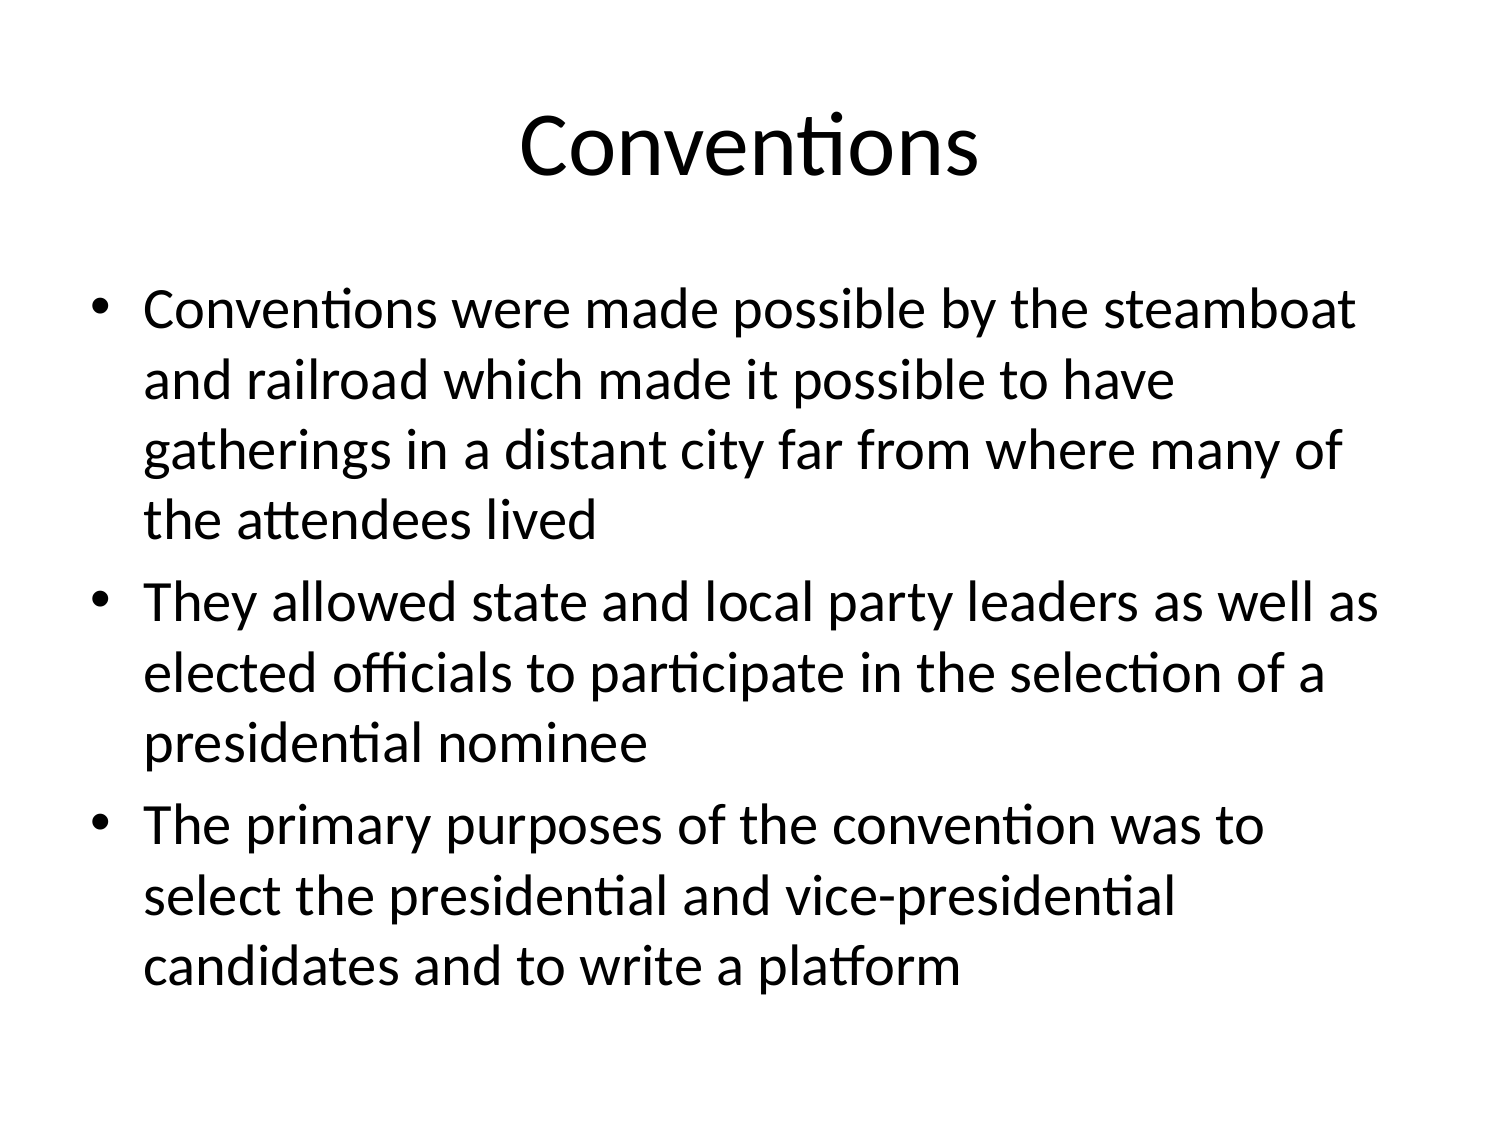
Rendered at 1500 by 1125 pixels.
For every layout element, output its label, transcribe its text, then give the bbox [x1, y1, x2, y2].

title Conventions [75, 45, 1425, 233]
list Conventions were made possible by the steamboat and railroad which made it possible to have gatherings in a distant city far from where many of the attendees lived They allowed state and local party leaders as well as elected officials to participate in the selection of a presidential nominee The primary purposes of the convention was to select the presidential and vice-presidential candidates and to write a platform [75, 262, 1425, 1005]
